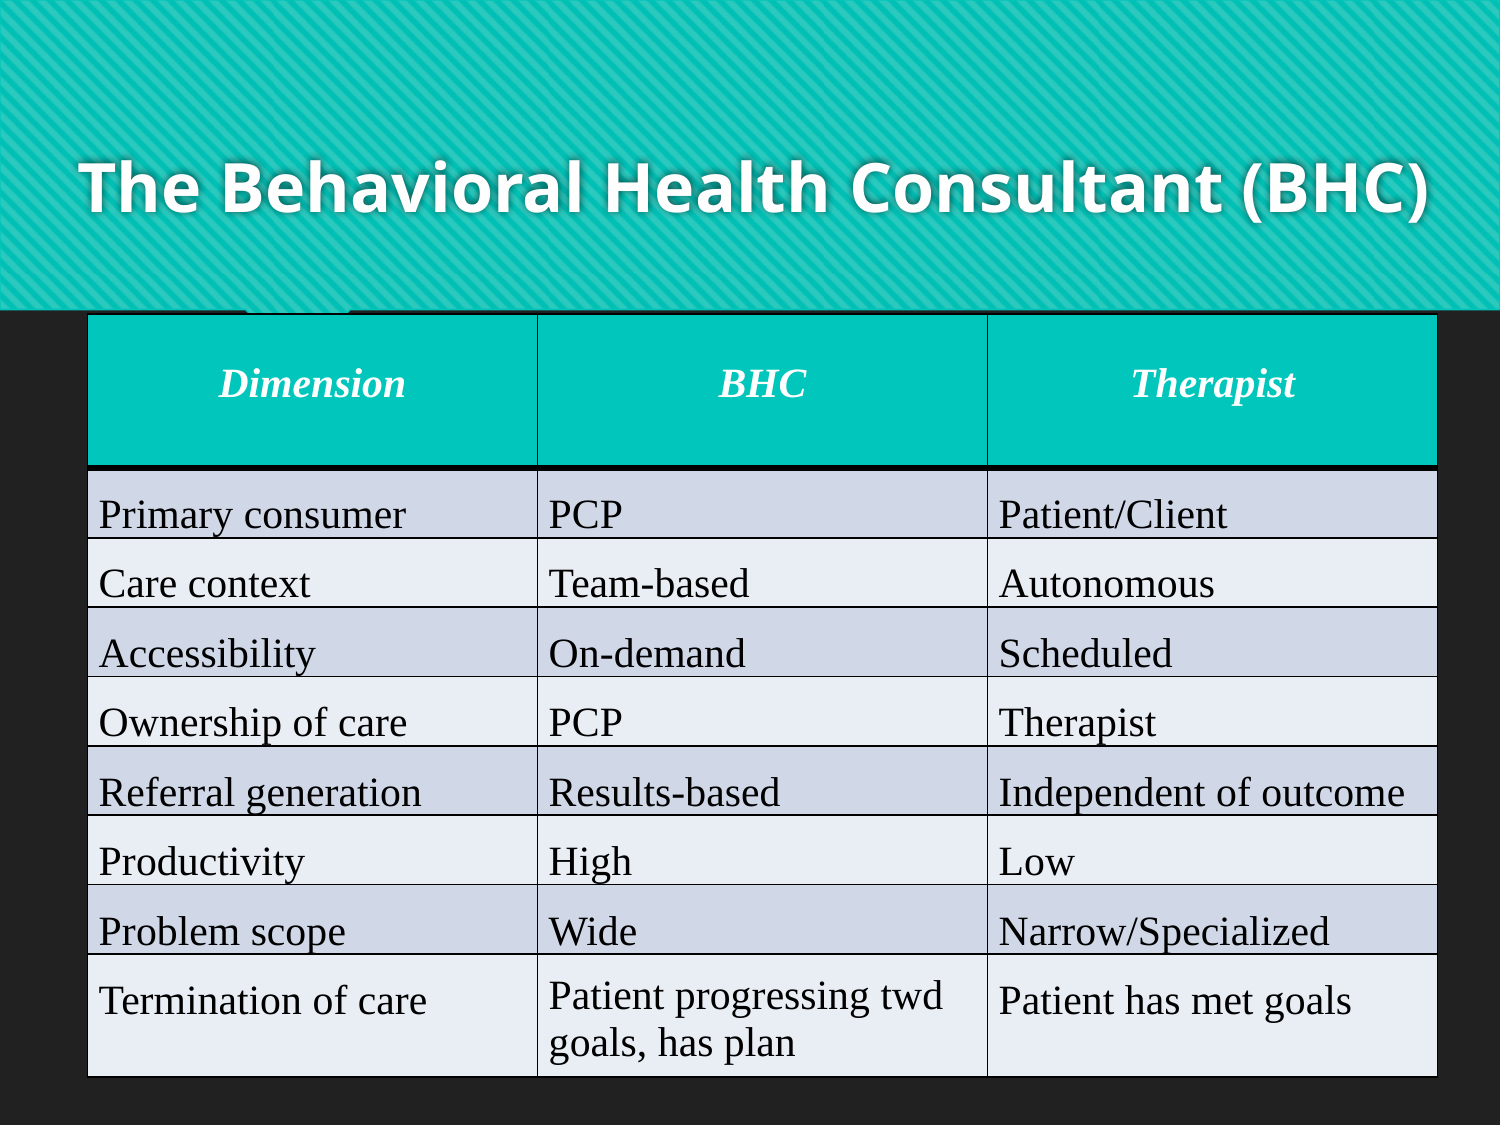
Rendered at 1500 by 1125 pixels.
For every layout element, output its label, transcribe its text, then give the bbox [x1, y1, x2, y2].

table_cell Independent of outcome [988, 747, 1437, 814]
table_cell Autonomous [988, 539, 1437, 606]
table_cell Team-based [538, 539, 987, 606]
table_cell Results-based [538, 747, 987, 814]
table_cell On-demand [538, 608, 987, 676]
table_cell Referral generation [88, 747, 537, 814]
table_cell Termination of care [88, 955, 537, 1076]
table_cell Patient progressing twd goals, has plan [538, 955, 987, 1076]
table_cell Patient/Client [988, 471, 1437, 537]
table_cell Wide [538, 885, 987, 953]
table_cell Care context [88, 539, 537, 606]
table_cell Therapist [988, 677, 1437, 745]
table_cell PCP [538, 471, 987, 537]
table_cell Primary consumer [88, 471, 537, 537]
table_cell Low [988, 816, 1437, 884]
table_cell Accessibility [88, 608, 537, 676]
table_cell Patient has met goals [988, 955, 1437, 1076]
table_header BHC [538, 315, 987, 465]
table_header Dimension [88, 315, 537, 465]
table_header Therapist [988, 315, 1437, 465]
table_cell Productivity [88, 816, 537, 884]
table_cell Ownership of care [88, 677, 537, 745]
table_cell Scheduled [988, 608, 1437, 676]
table_cell High [538, 816, 987, 884]
table_cell Narrow/Specialized [988, 885, 1437, 953]
title The Behavioral Health Consultant (BHC) [62, 58, 1463, 234]
table_cell PCP [538, 677, 987, 745]
table_cell Problem scope [88, 885, 537, 953]
